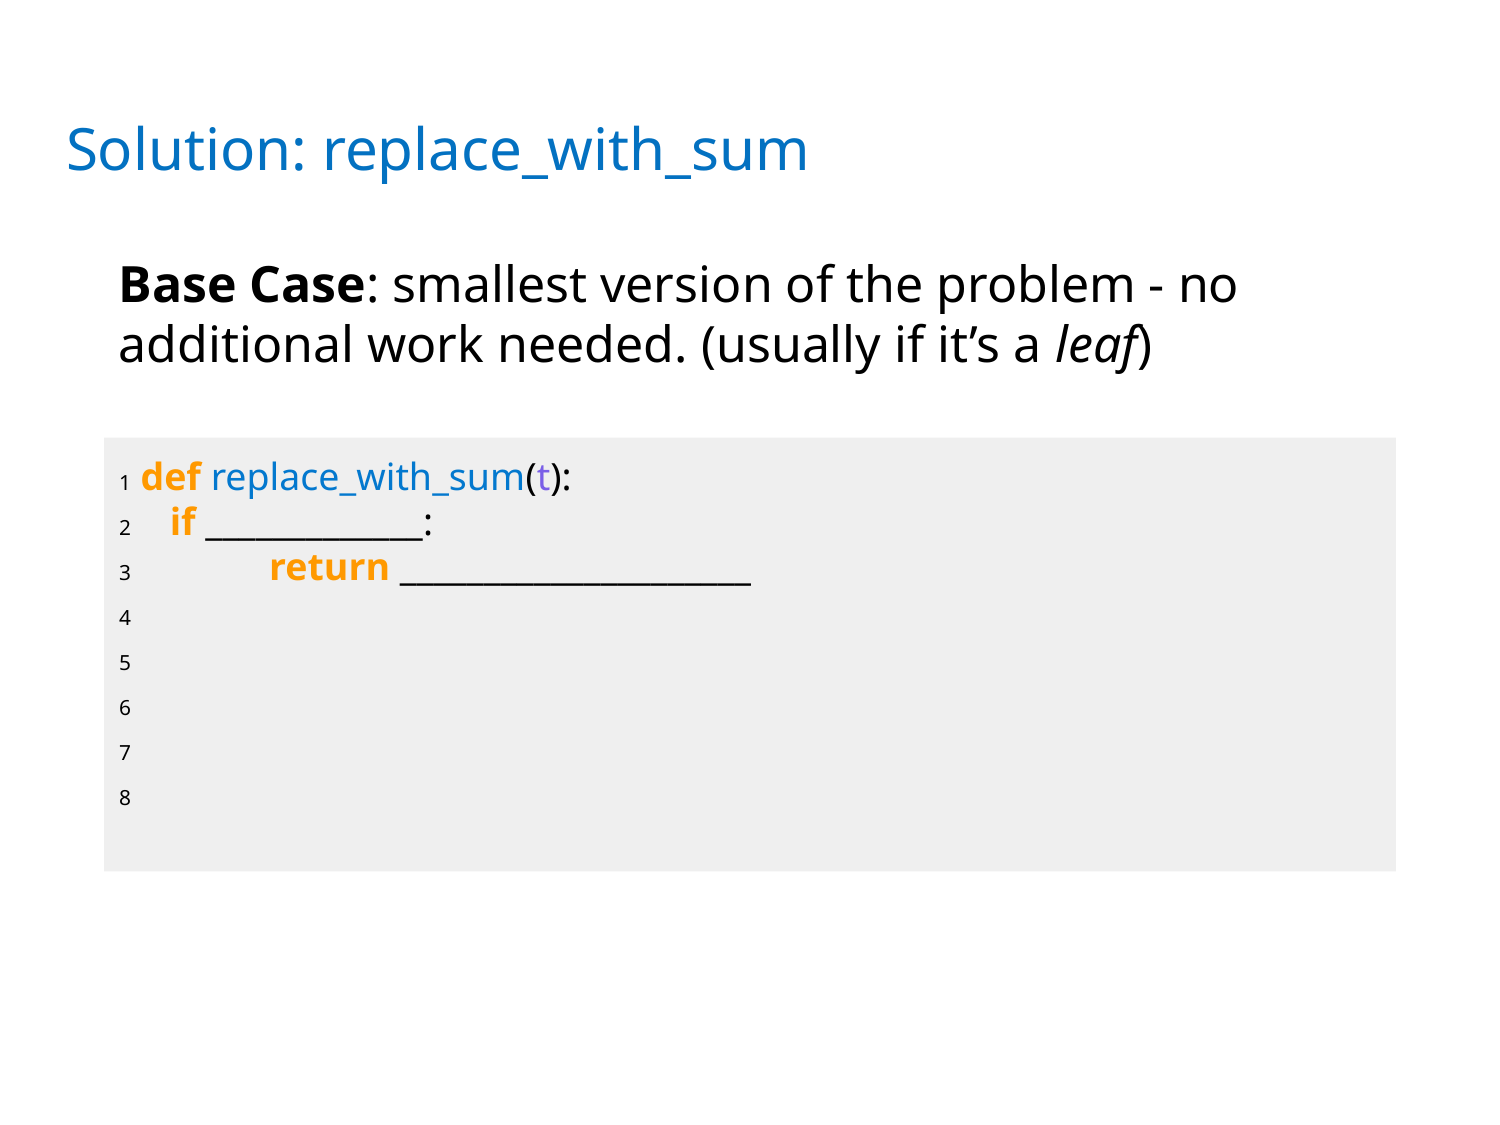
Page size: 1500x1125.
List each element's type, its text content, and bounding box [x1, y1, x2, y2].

text_box Base Case: smallest version of the problem - no additional work needed. (usually if it’s a leaf) [103, 237, 1358, 388]
text_box 1 def replace_with_sum(t): 2 if _____________: 3 return _____________________ 4 5 6 7 8 [104, 437, 1396, 872]
title Solution: replace_with_sum [51, 97, 1449, 223]
list [51, 252, 1449, 417]
